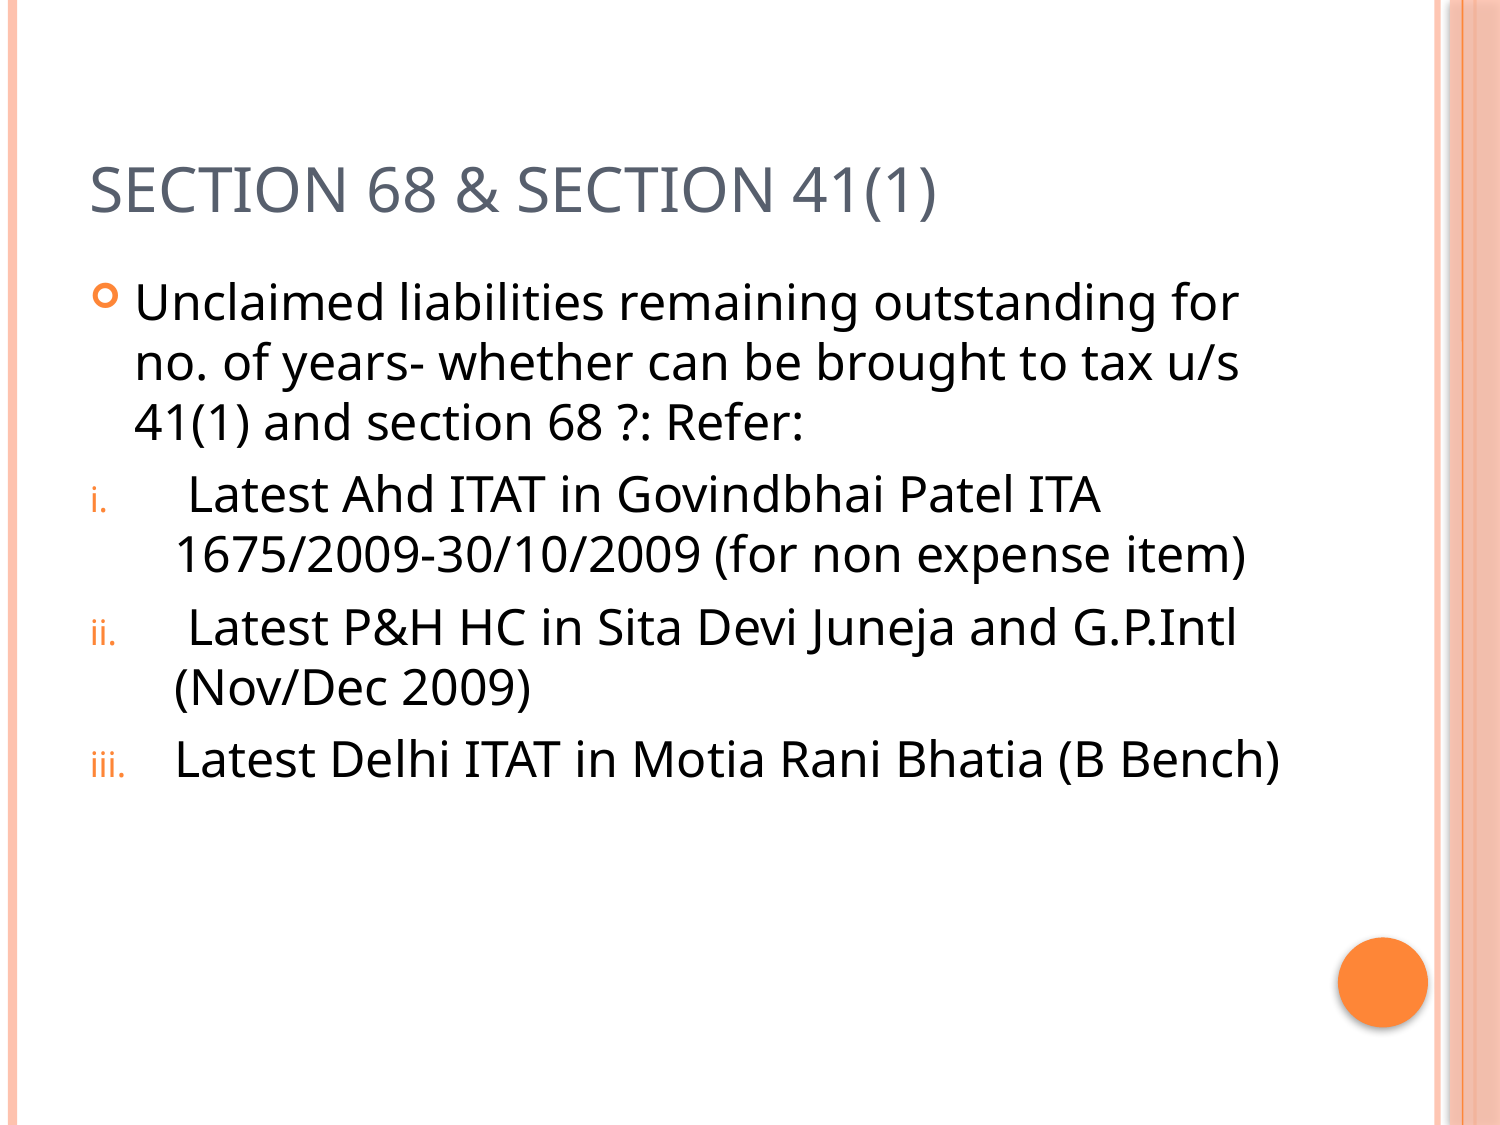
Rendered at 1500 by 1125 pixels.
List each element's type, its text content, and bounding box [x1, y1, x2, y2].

list Unclaimed liabilities remaining outstanding for no. of years- whether can be brought to tax u/s 41(1) and section 68 ?: Refer: Latest Ahd ITAT in Govindbhai Patel ITA 1675/2009-30/10/2009 (for non expense item) Latest P&H HC in Sita Devi Juneja and G.P.Intl (Nov/Dec 2009) Latest Delhi ITAT in Motia Rani Bhatia (B Bench) [75, 262, 1300, 1062]
title Section 68 & Section 41(1) [75, 45, 1300, 233]
